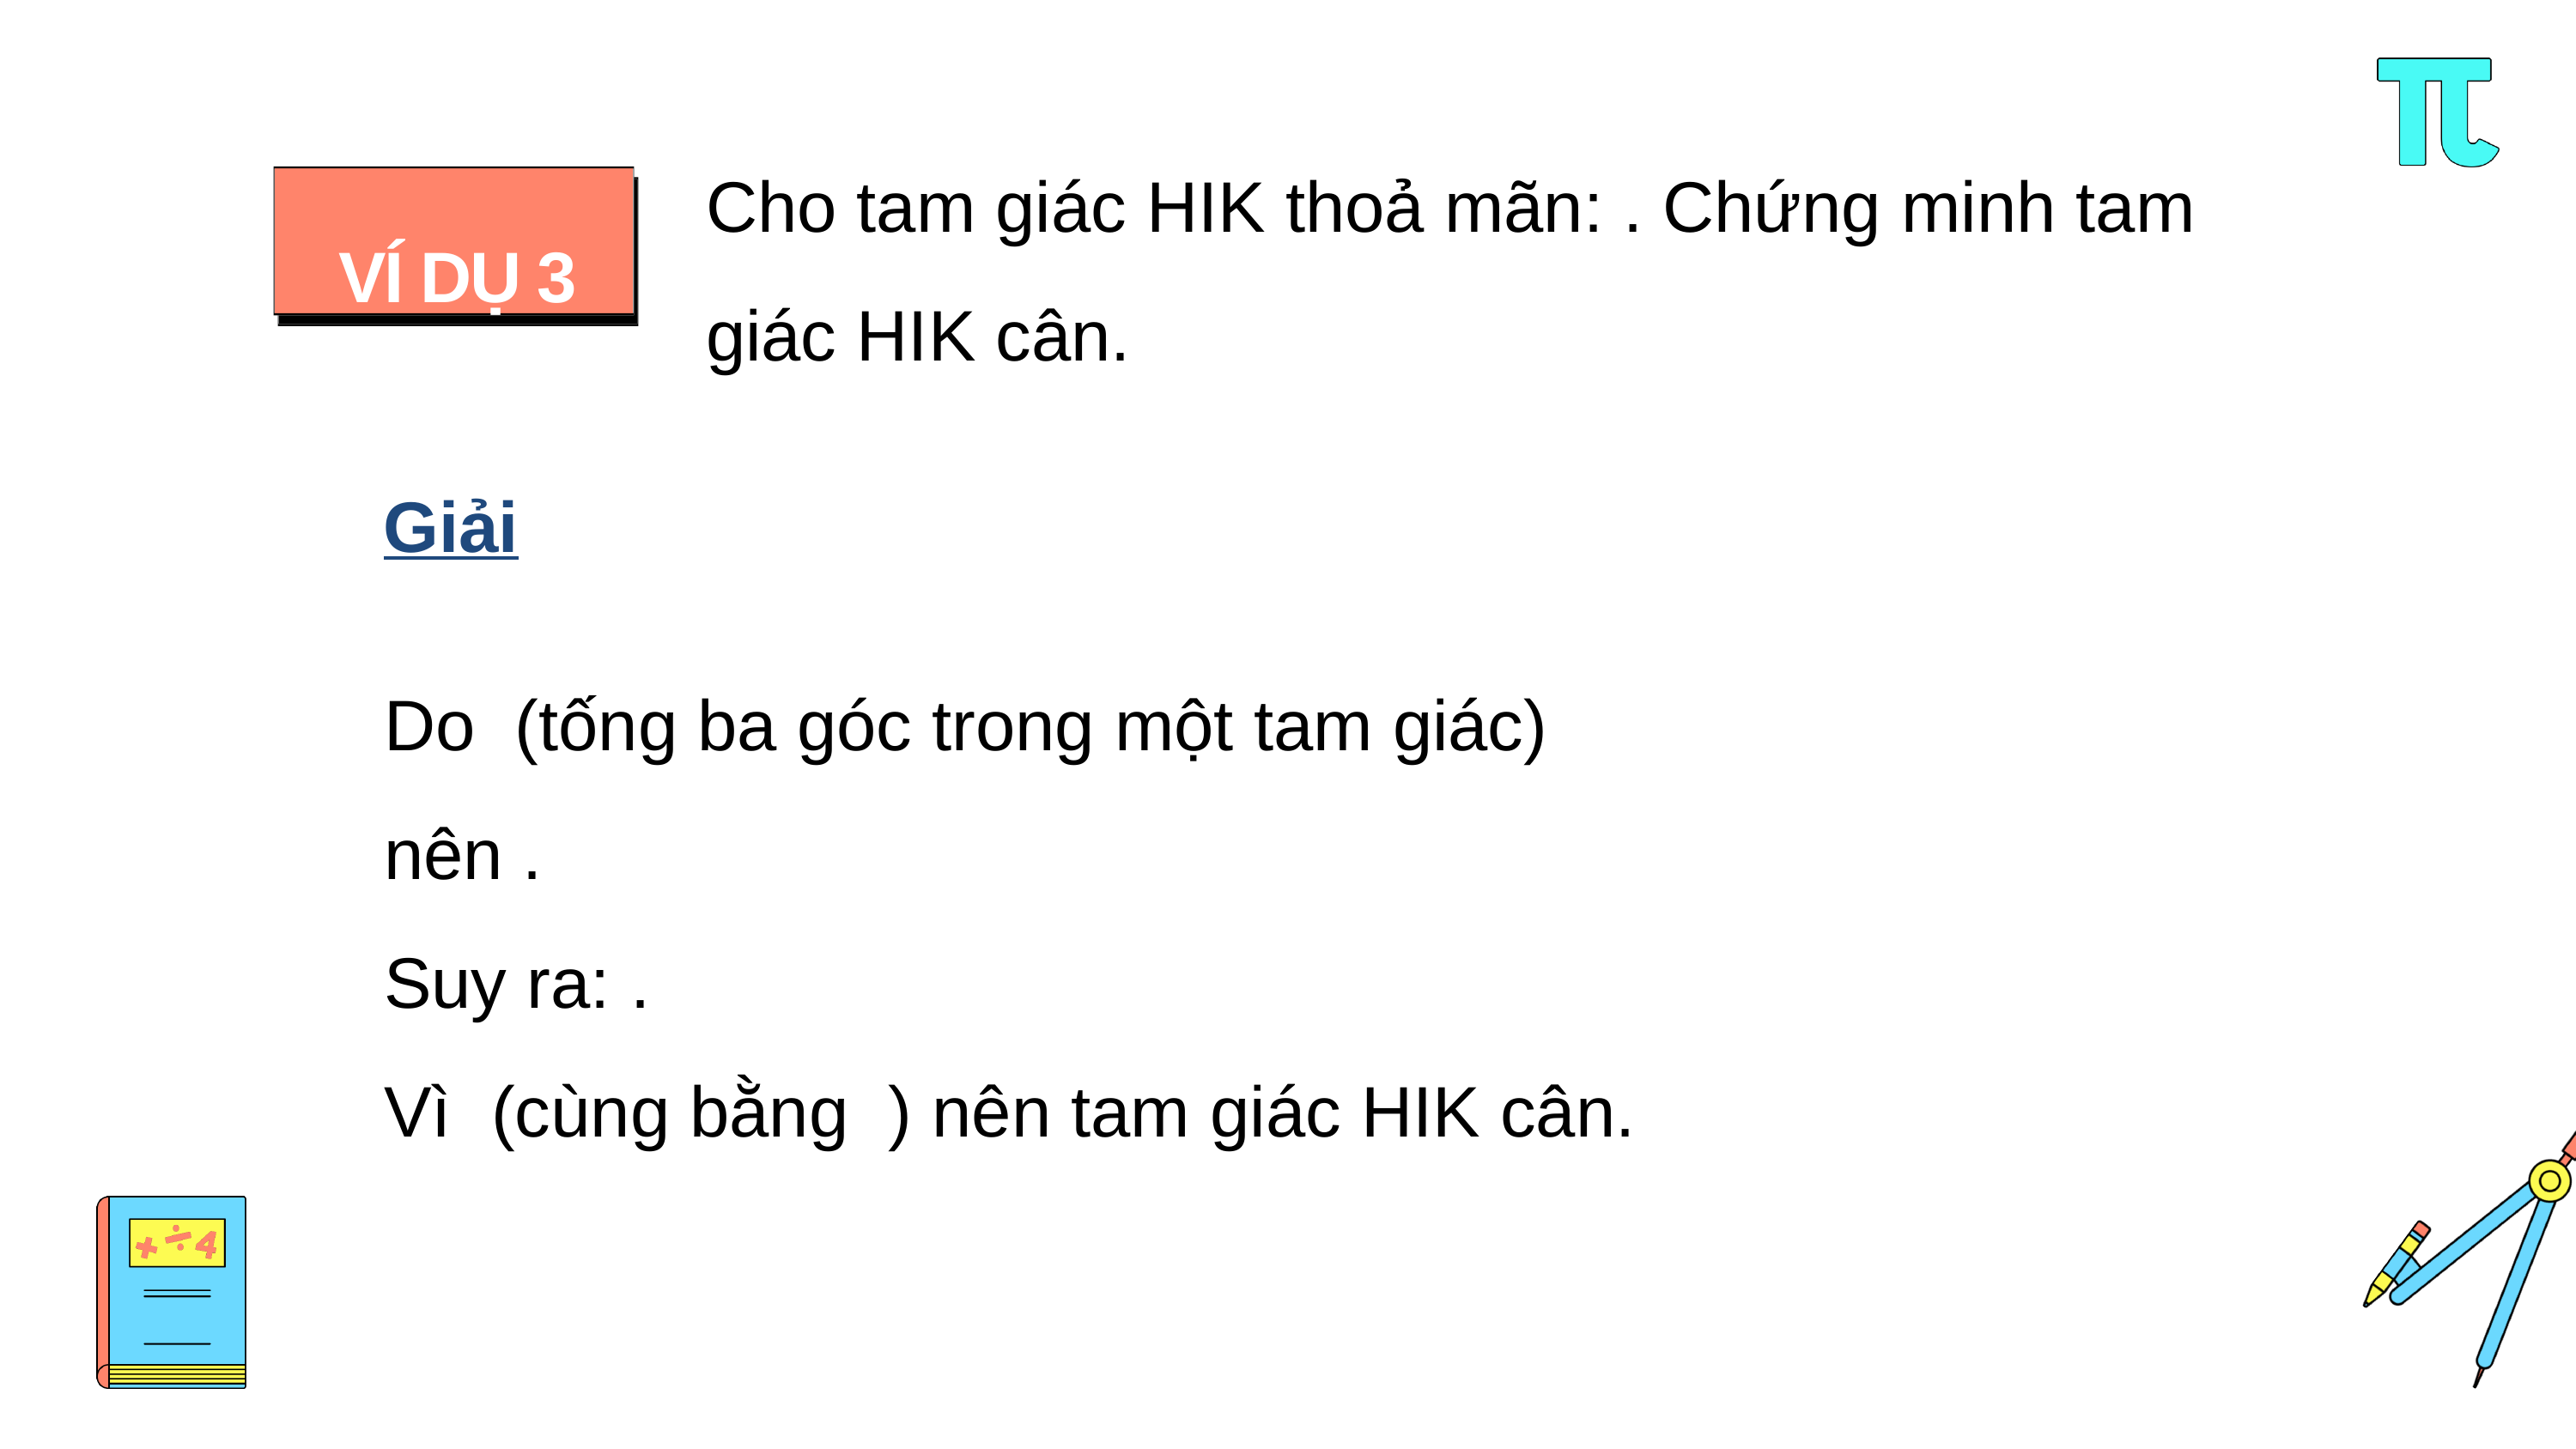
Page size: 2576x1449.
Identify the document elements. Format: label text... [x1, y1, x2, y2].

text_box Giải [371, 474, 555, 573]
picture [2359, 1078, 2576, 1388]
picture [2377, 58, 2500, 167]
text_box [273, 155, 639, 327]
picture [96, 1196, 246, 1389]
